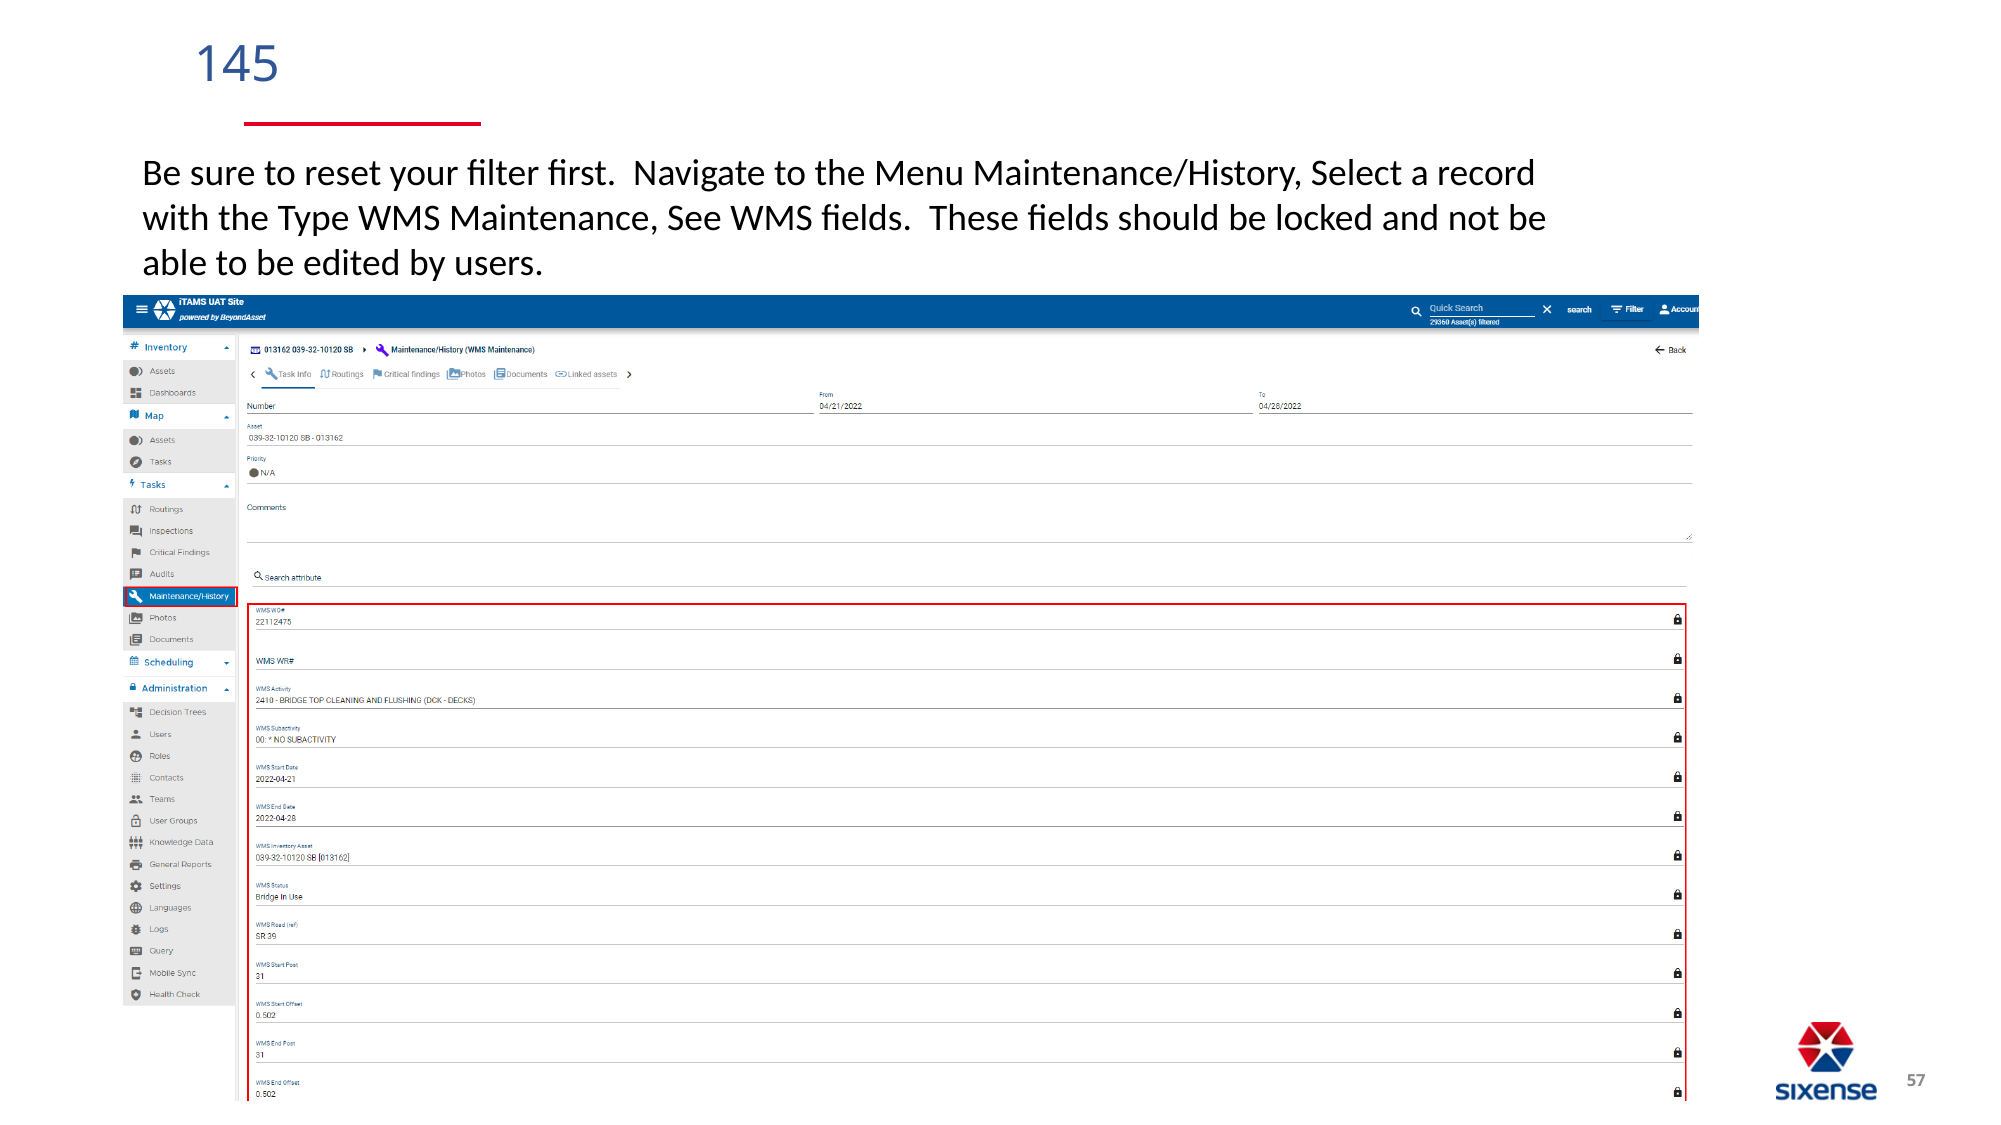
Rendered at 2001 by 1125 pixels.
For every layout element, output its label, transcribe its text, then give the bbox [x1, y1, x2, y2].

picture [123, 295, 1699, 1101]
title 145 [179, 14, 960, 100]
picture [1776, 1022, 1877, 1104]
text_box Be sure to reset your filter first. Navigate to the Menu Maintenance/History, Select a record with the Type WMS Maintenance, See WMS fields. These fields should be locked and not be able to be edited by users. [127, 140, 1605, 291]
slide_number 57 [1877, 1062, 1941, 1101]
